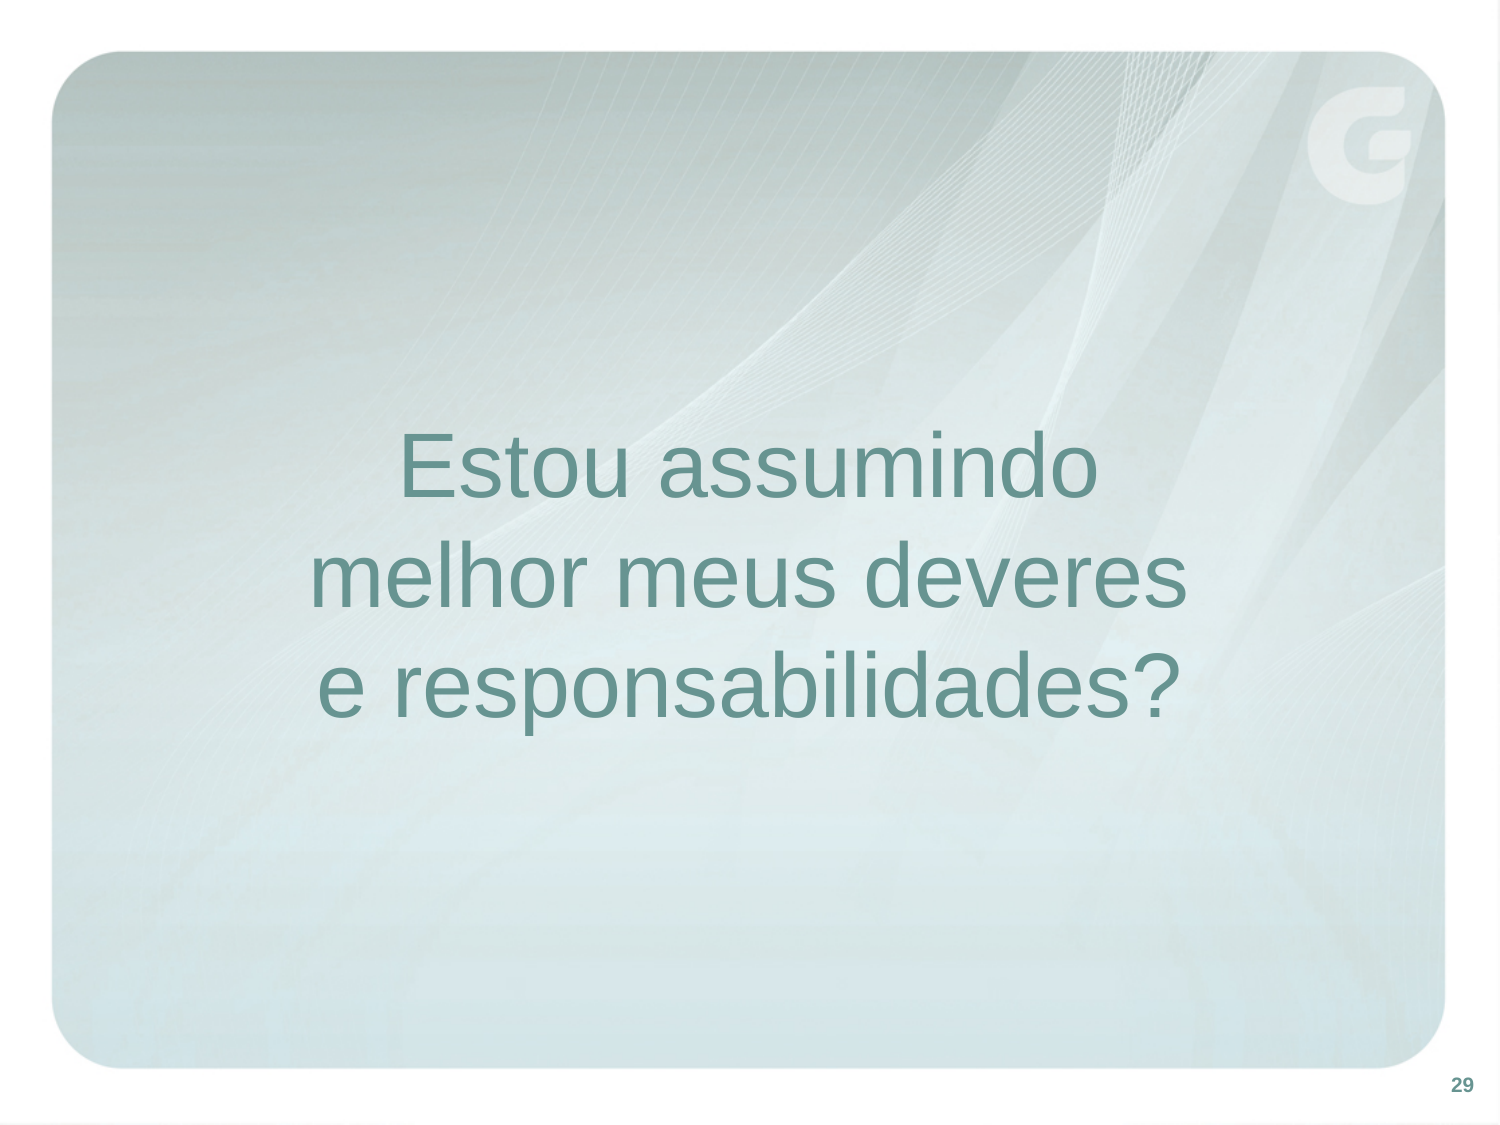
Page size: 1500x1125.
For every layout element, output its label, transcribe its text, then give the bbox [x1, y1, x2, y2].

picture [0, 0, 1500, 1125]
text_box 29 [1132, 1063, 1483, 1103]
title Estou assumindo melhor meus deveres e responsabilidades? [132, 399, 1367, 725]
